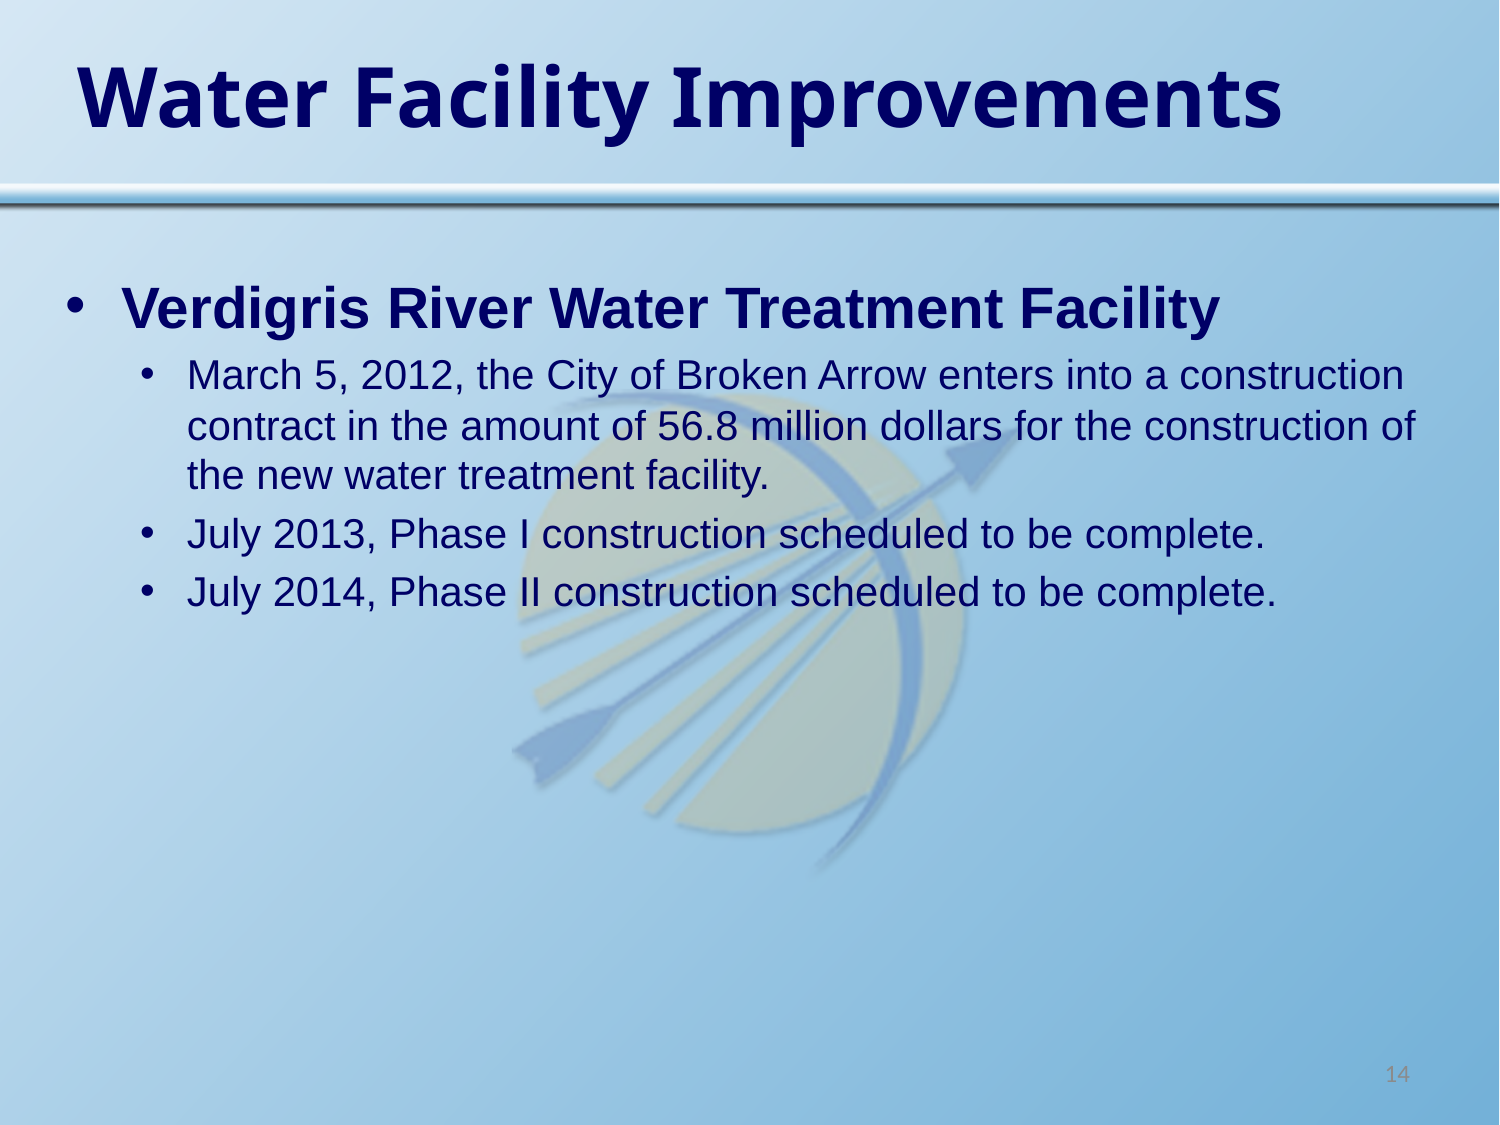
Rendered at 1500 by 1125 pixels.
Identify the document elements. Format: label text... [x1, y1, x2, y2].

slide_number 14 [1074, 1042, 1425, 1103]
title Water Facility Improvements [62, 12, 1438, 175]
list Verdigris River Water Treatment Facility March 5, 2012, the City of Broken Arrow enters into a construction contract in the amount of 56.8 million dollars for the construction of the new water treatment facility. July 2013, Phase I construction scheduled to be complete. July 2014, Phase II construction scheduled to be complete. [50, 262, 1463, 1005]
picture [0, 0, 1500, 1125]
